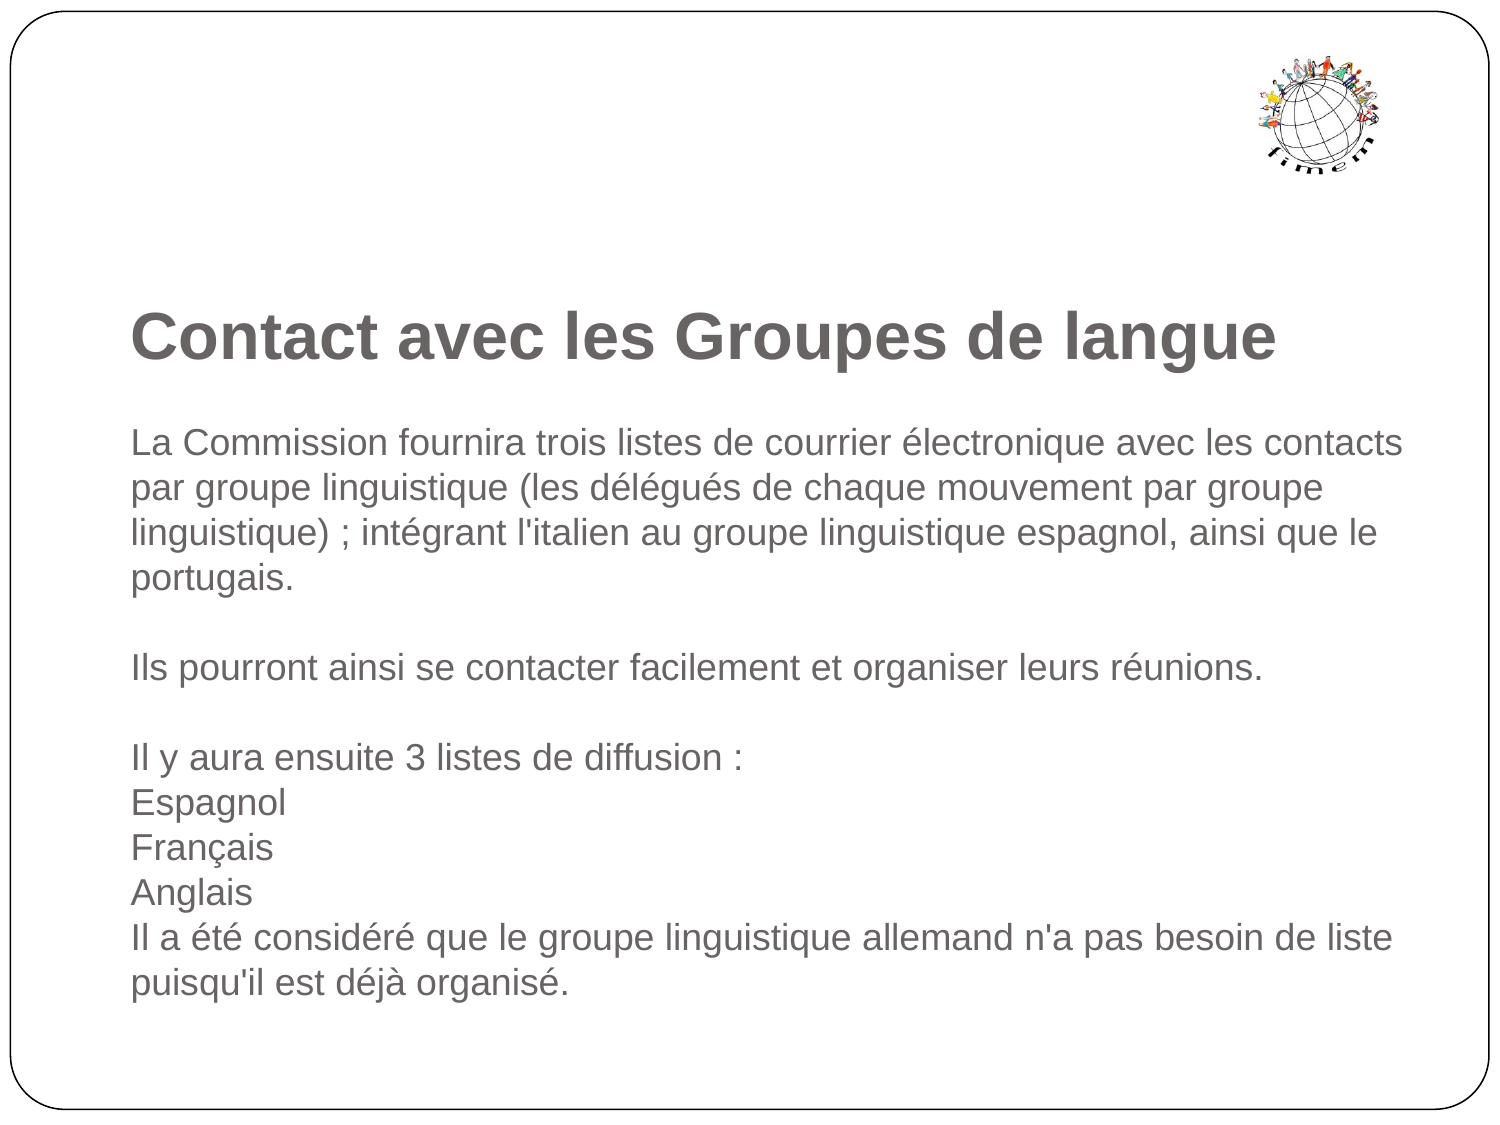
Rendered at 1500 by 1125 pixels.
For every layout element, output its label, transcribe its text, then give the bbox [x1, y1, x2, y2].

text_box Contact avec les Groupes de langue La Commission fournira trois listes de courrier électronique avec les contacts par groupe linguistique (les délégués de chaque mouvement par groupe linguistique) ; intégrant l'italien au groupe linguistique espagnol, ainsi que le portugais. Ils pourront ainsi se contacter facilement et organiser leurs réunions. Il y aura ensuite 3 listes de diffusion : Espagnol Français Anglais Il a été considéré que le groupe linguistique allemand n'a pas besoin de liste puisqu'il est déjà organisé. [115, 830, 1466, 1018]
picture [1257, 54, 1379, 176]
